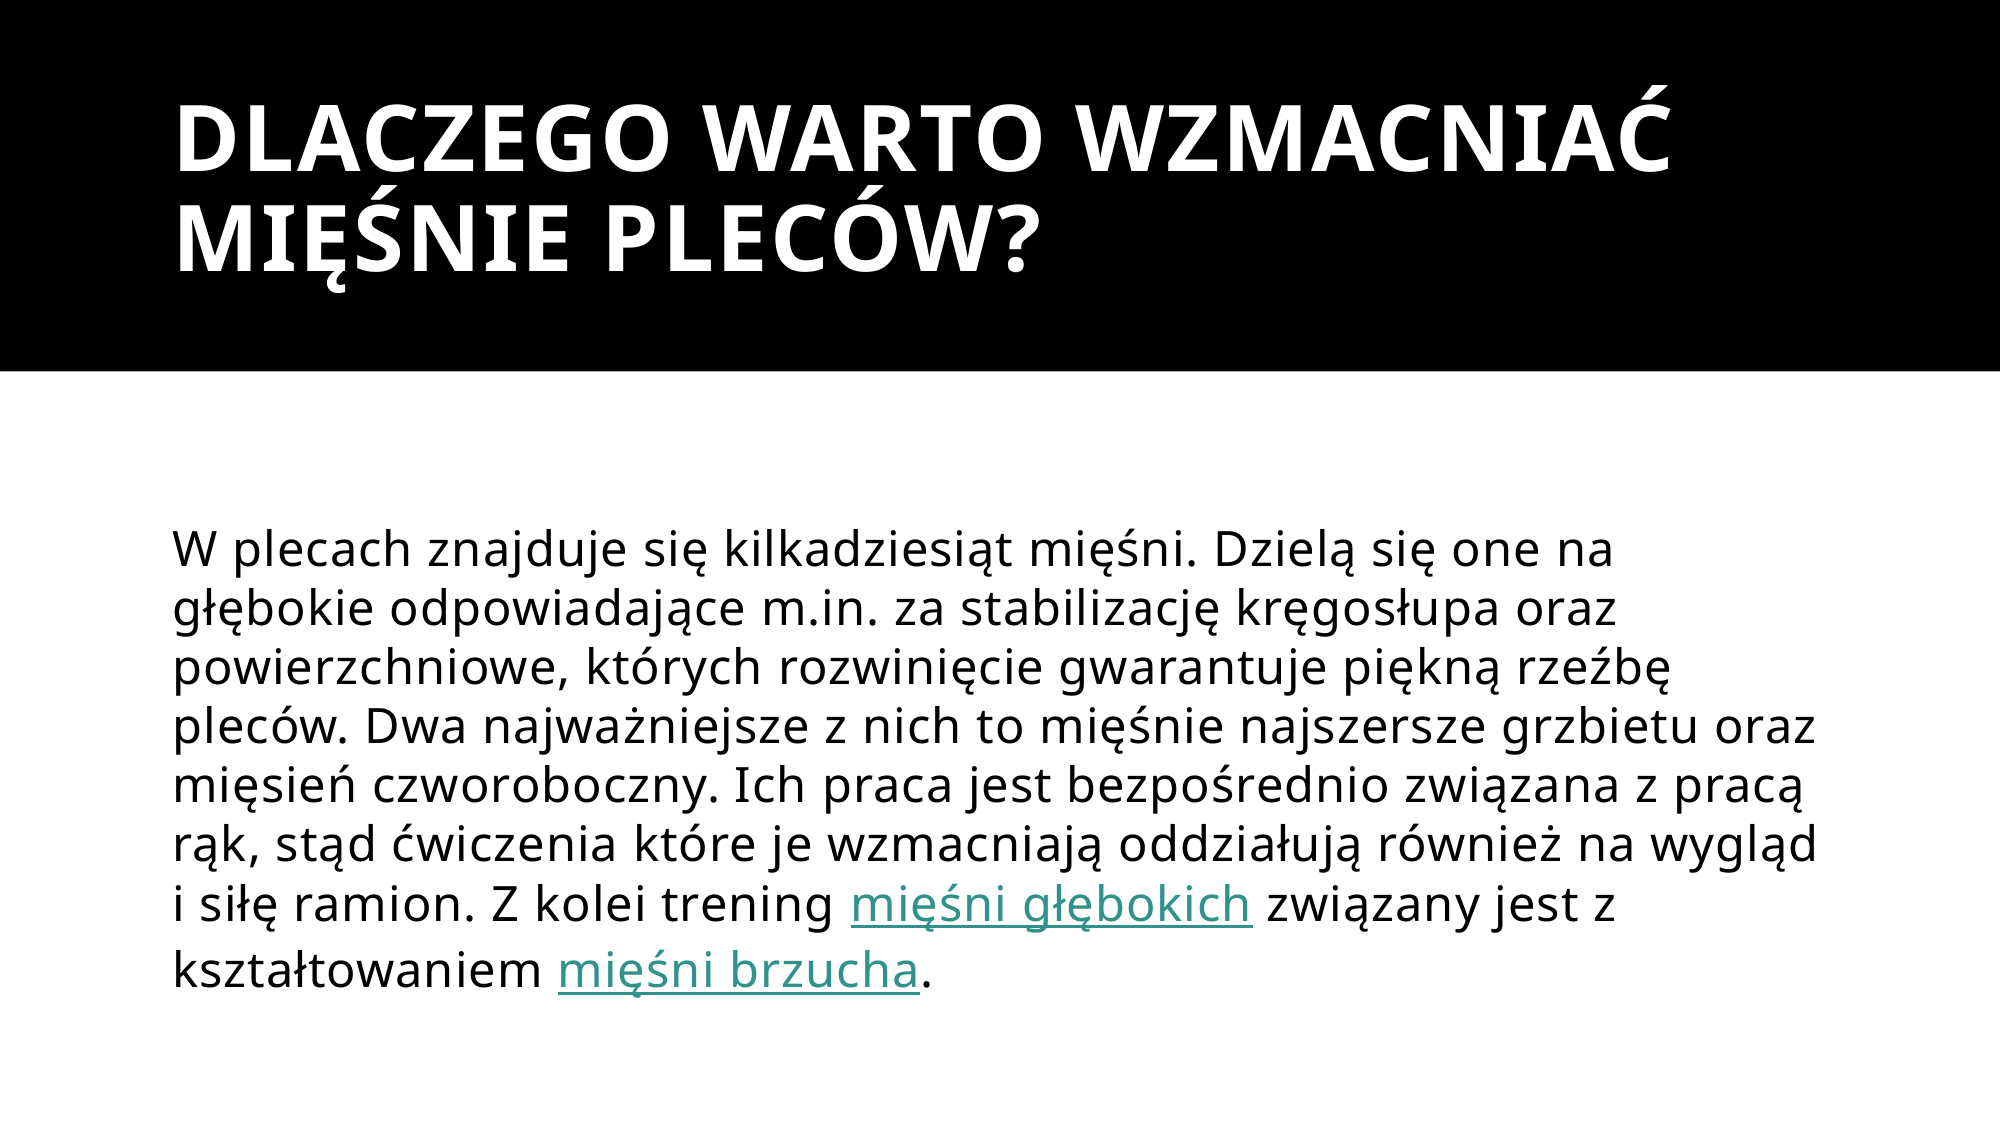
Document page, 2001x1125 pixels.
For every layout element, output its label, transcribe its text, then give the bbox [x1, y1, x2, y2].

title Dlaczego warto wzmacniać mięśnie pleców? [157, 52, 1842, 332]
list W plecach znajduje się kilkadziesiąt mięśni. Dzielą się one na głębokie odpowiadające m.in. za stabilizację kręgosłupa oraz powierzchniowe, których rozwinięcie gwarantuje piękną rzeźbę pleców. Dwa najważniejsze z nich to mięśnie najszersze grzbietu oraz mięsień czworoboczny. Ich praca jest bezpośrednio związana z pracą rąk, stąd ćwiczenia które je wzmacniają oddziałują również na wygląd i siłę ramion. Z kolei trening mięśni głębokich związany jest z kształtowaniem mięśni brzucha. [157, 424, 1842, 1014]
